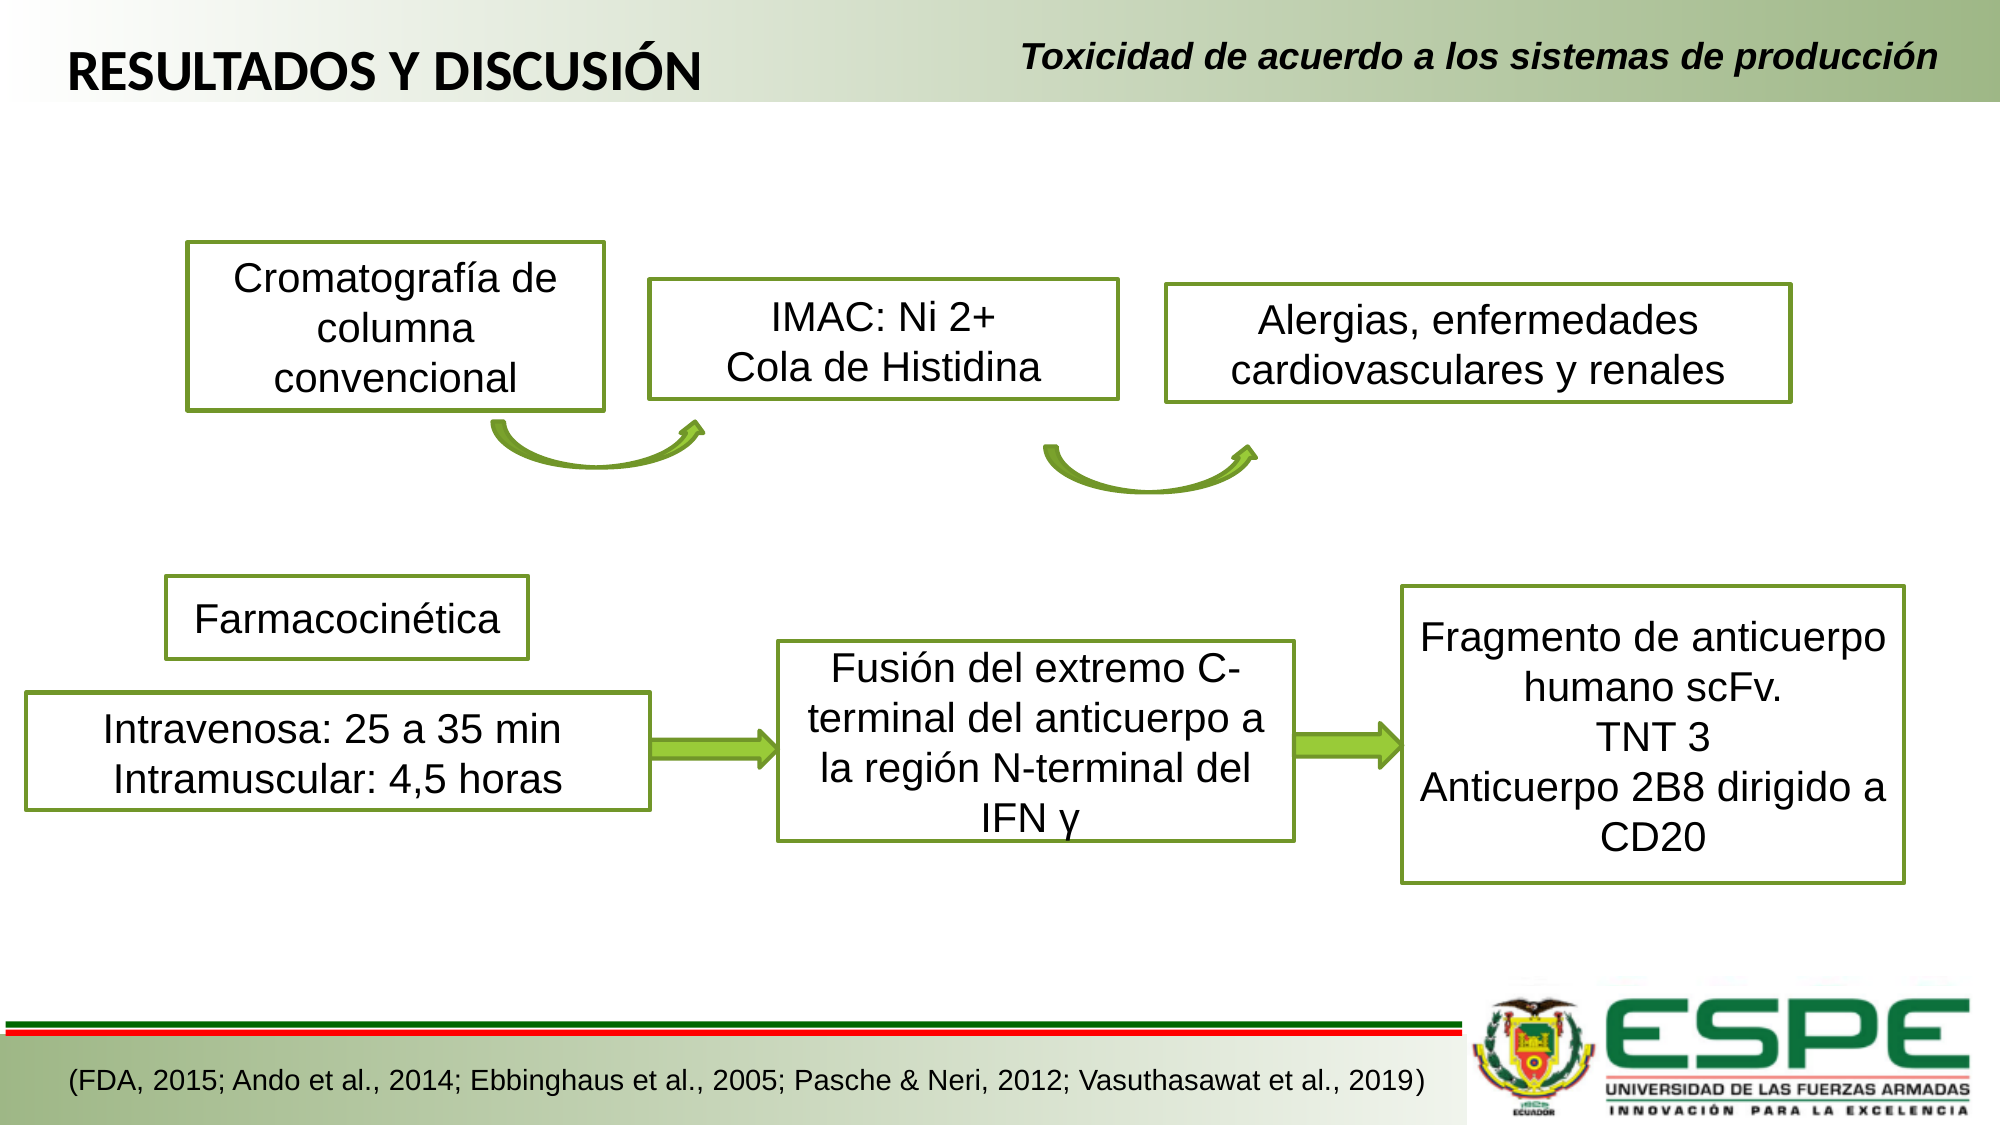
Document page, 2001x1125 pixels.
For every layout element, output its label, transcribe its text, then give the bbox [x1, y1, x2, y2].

picture [1467, 976, 1980, 1125]
text_box Fragmento de anticuerpo humano scFv. TNT 3 Anticuerpo 2B8 dirigido a CD20 [1400, 584, 1906, 885]
text_box RESULTADOS Y DISCUSIÓN [52, 24, 869, 110]
text_box Toxicidad de acuerdo a los sistemas de producción [966, 24, 1955, 85]
text_box [1043, 444, 1258, 495]
text_box [648, 728, 776, 770]
text_box Cromatografía de columna convencional [185, 240, 606, 413]
text_box Intravenosa: 25 a 35 min Intramuscular: 4,5 horas [24, 690, 652, 812]
text_box [1291, 721, 1400, 770]
text_box (FDA, 2015; Ando et al., 2014; Ebbinghaus et al., 2005; Pasche & Neri, 2012; Vasuthasawat et al., 2019) [53, 1054, 1441, 1104]
text_box Farmacocinética [164, 574, 530, 661]
text_box Fusión del extremo C-terminal del anticuerpo a la región N-terminal del IFN γ [776, 639, 1296, 843]
text_box [490, 419, 706, 470]
text_box IMAC: Ni 2+ Cola de Histidina [647, 277, 1120, 401]
text_box Alergias, enfermedades cardiovasculares y renales [1164, 282, 1793, 404]
